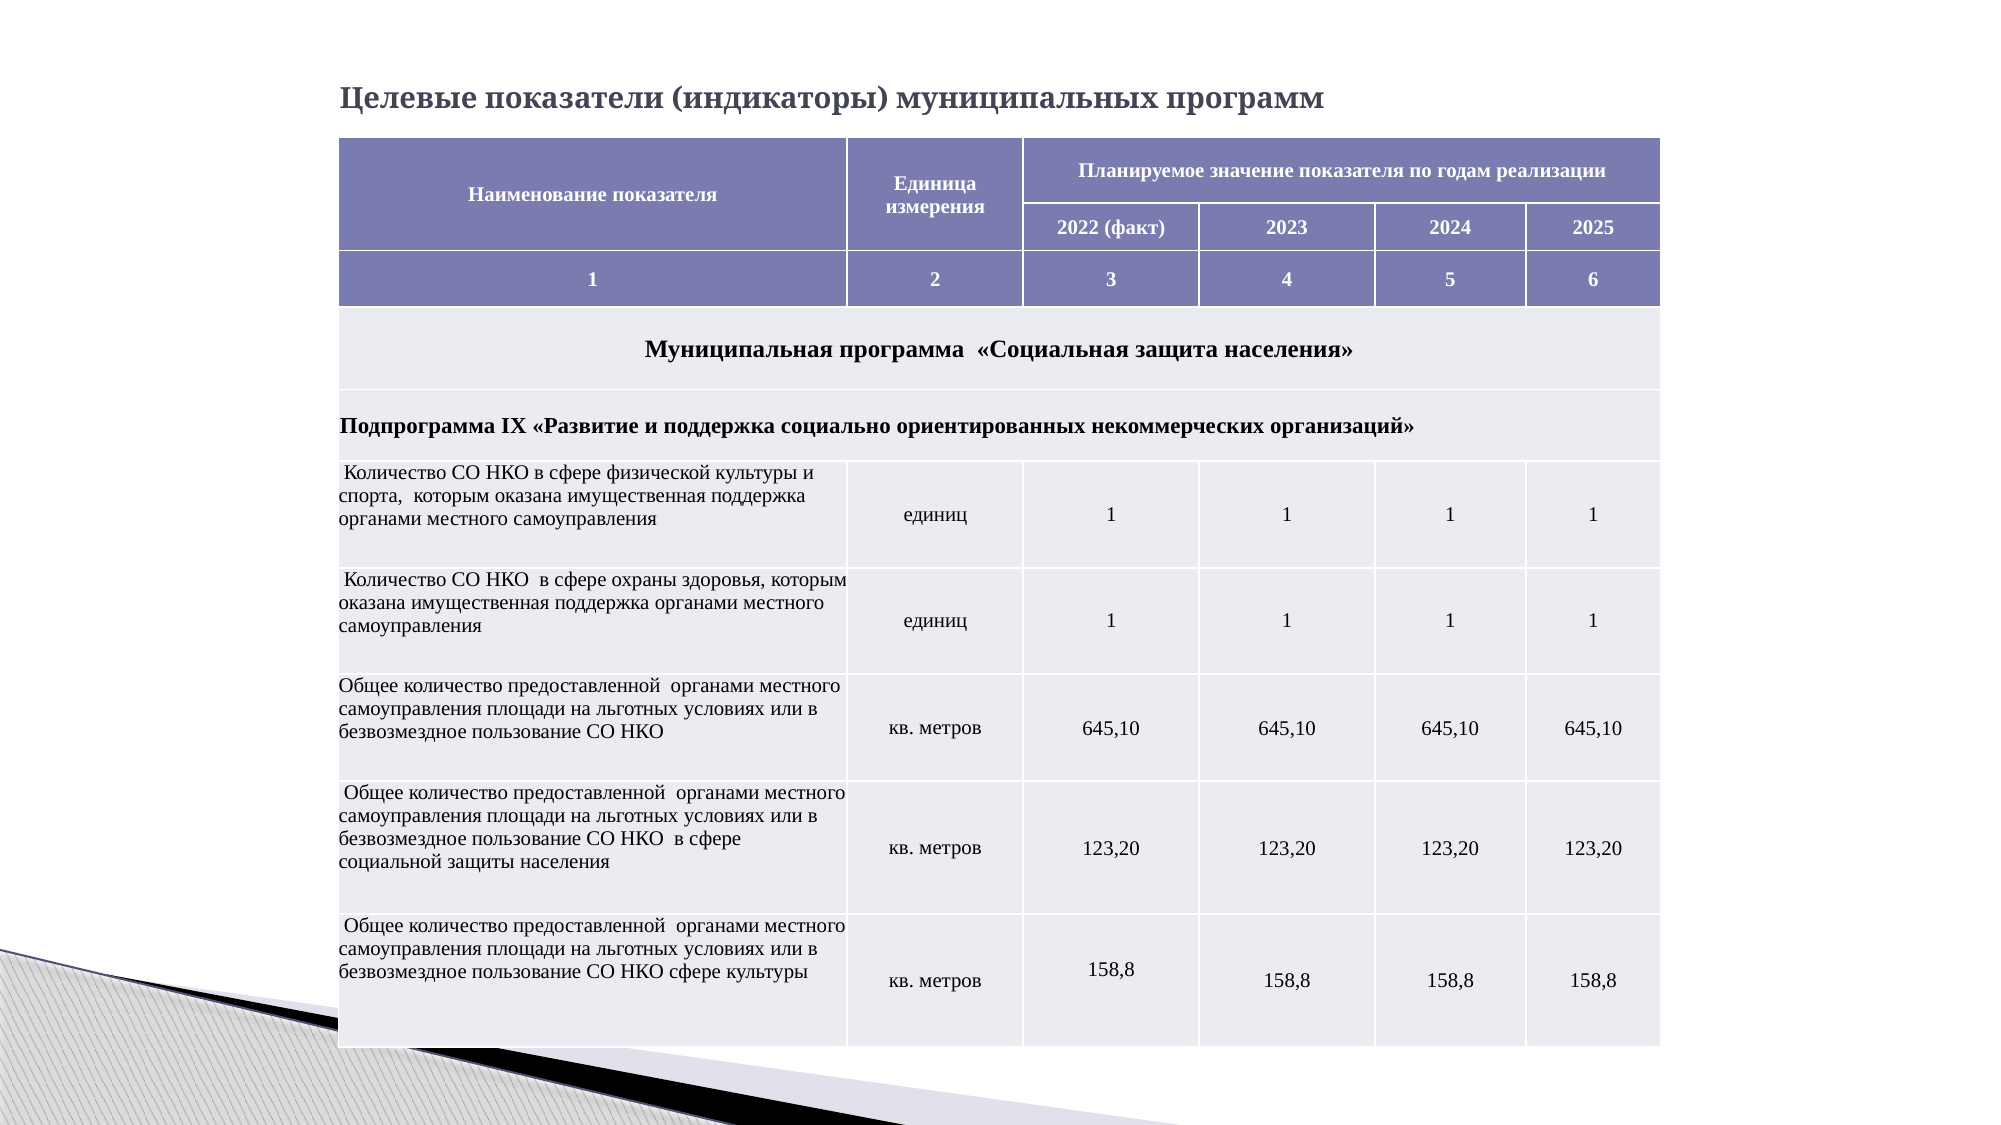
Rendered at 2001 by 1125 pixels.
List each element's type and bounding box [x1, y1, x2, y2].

table_cell [1024, 782, 1198, 913]
table_header [339, 138, 846, 250]
table_cell [1527, 915, 1660, 1046]
table_cell [0, 953, 338, 1035]
table_cell [1376, 251, 1525, 306]
table_cell [848, 782, 1022, 913]
table_cell [848, 569, 1022, 673]
table_cell [394, 1048, 723, 1125]
table_cell [1376, 462, 1525, 567]
table_cell [1527, 251, 1660, 306]
table_cell [1024, 675, 1198, 780]
table_cell [1376, 204, 1525, 250]
table_cell [376, 1048, 700, 1125]
table_cell [1200, 915, 1374, 1046]
table_cell [848, 251, 1022, 306]
table_cell [339, 390, 1660, 460]
table_cell [1376, 782, 1525, 913]
table_cell [339, 251, 846, 306]
table_cell [339, 462, 846, 567]
table_cell [848, 675, 1022, 780]
table_cell [1024, 462, 1198, 567]
table_cell [848, 915, 1022, 1046]
table_cell [1376, 675, 1525, 780]
table_cell [1024, 569, 1198, 673]
table_cell [1527, 204, 1660, 250]
table_cell [1024, 204, 1198, 250]
table_cell [1024, 251, 1198, 306]
table_cell [339, 308, 1660, 389]
table_cell [1200, 251, 1374, 306]
table_cell [1024, 915, 1198, 1046]
table_cell [339, 569, 846, 673]
table_header [848, 138, 1022, 250]
table_cell [1200, 569, 1374, 673]
table_cell [339, 915, 846, 1046]
table_cell [848, 462, 1022, 567]
table_cell [1200, 675, 1374, 780]
table_header [471, 1073, 683, 1124]
table_cell [1527, 675, 1660, 780]
table_header [1024, 138, 1660, 202]
title [324, 45, 1675, 149]
table_cell [339, 782, 846, 913]
table_cell [1527, 782, 1660, 913]
table_cell [1527, 569, 1660, 673]
table_cell [1200, 782, 1374, 913]
table_cell [1376, 915, 1525, 1046]
table_cell [1527, 462, 1660, 567]
table_cell [339, 675, 846, 780]
table_cell [1376, 569, 1525, 673]
table_cell [1200, 204, 1374, 250]
table_cell [1200, 462, 1374, 567]
